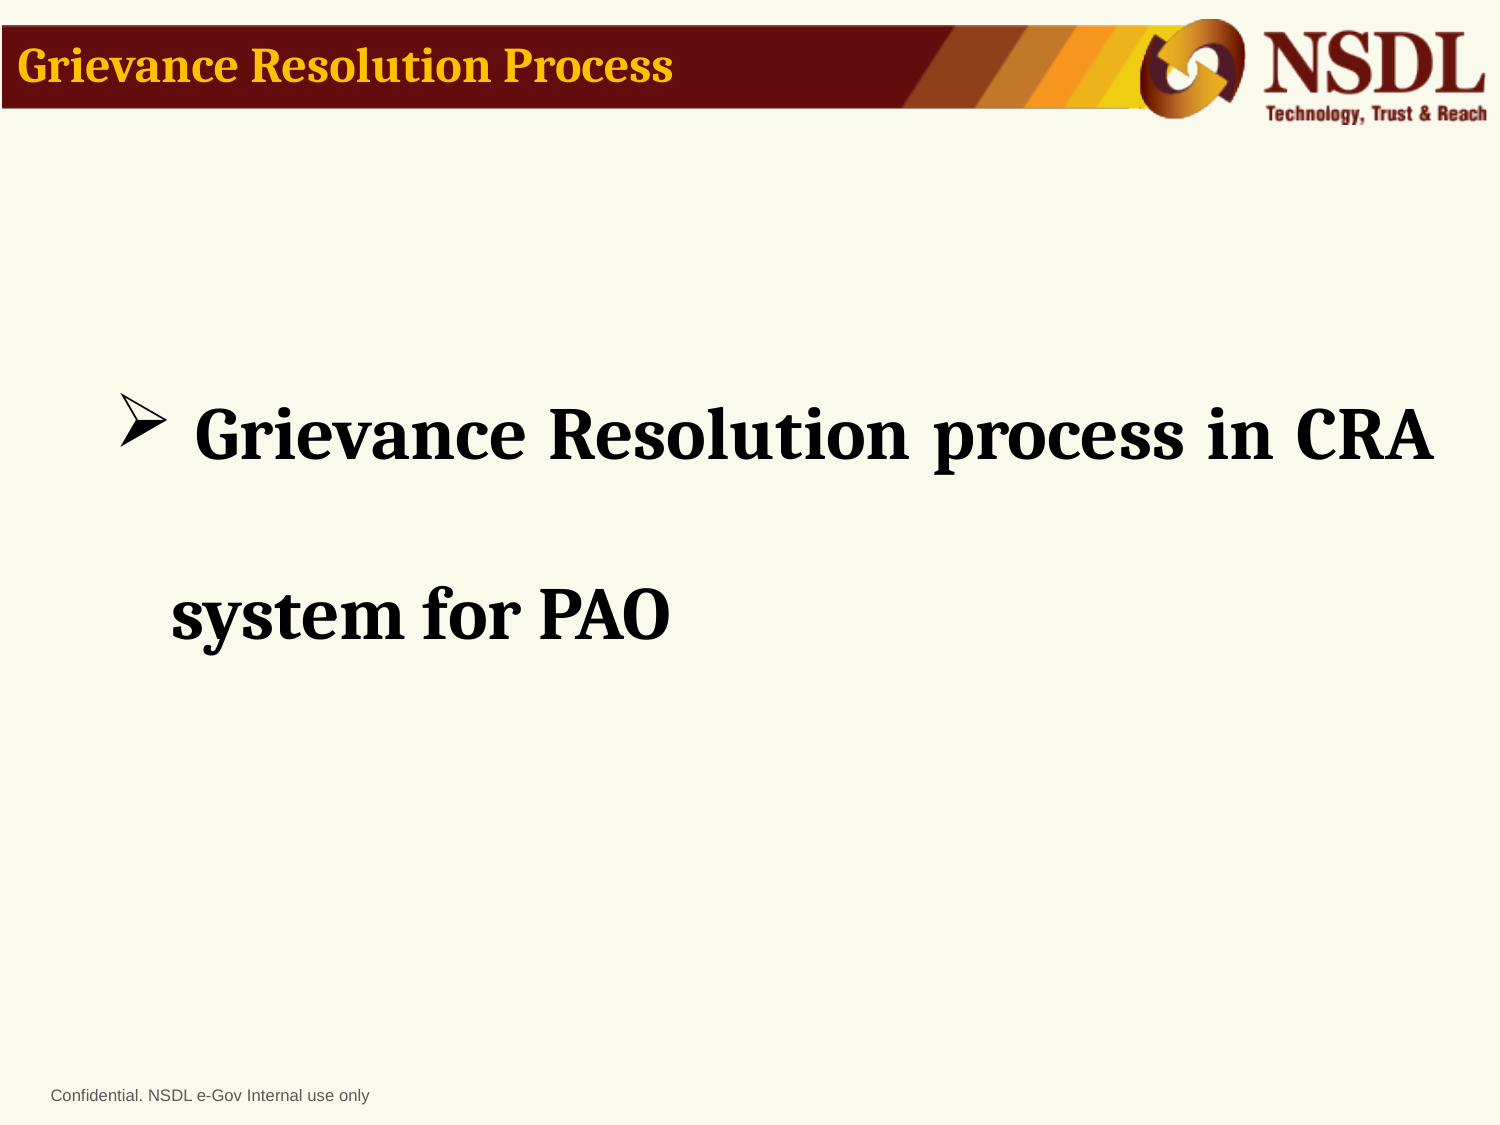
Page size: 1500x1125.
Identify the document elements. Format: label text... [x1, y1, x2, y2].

text_box Grievance Resolution process in CRA system for PAO [99, 287, 1450, 803]
picture [1131, 19, 1500, 130]
title Grievance Resolution Process [3, 24, 1303, 138]
